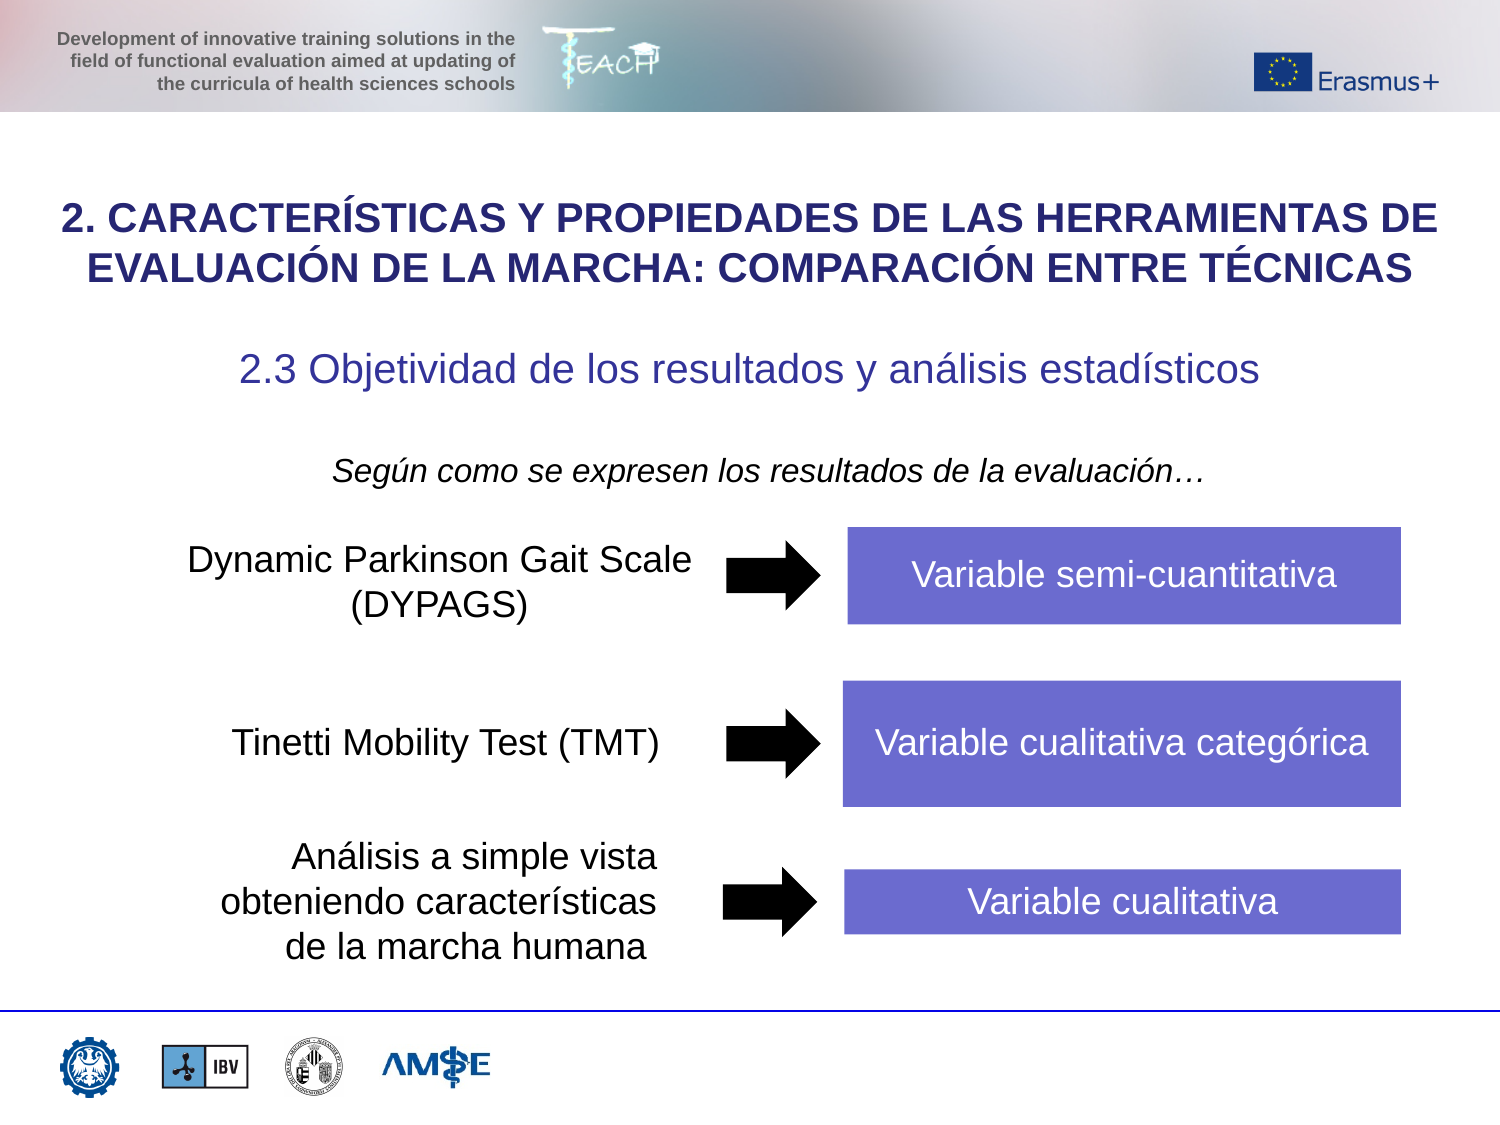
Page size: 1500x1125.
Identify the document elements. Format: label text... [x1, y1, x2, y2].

picture [161, 1044, 249, 1089]
text_box Análisis a simple vista obteniendo características de la marcha humana [159, 824, 672, 975]
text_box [847, 526, 1402, 625]
picture [0, 1, 1500, 112]
text_box 2.3 Objetividad de los resultados y análisis estadísticos [206, 334, 1294, 400]
picture [379, 1044, 491, 1089]
text_box Tinetti Mobility Test (TMT) [118, 710, 774, 771]
text_box Según como se expresen los resultados de la evaluación… [186, 441, 1354, 497]
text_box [844, 869, 1402, 935]
picture [284, 1036, 344, 1097]
text_box [722, 866, 818, 938]
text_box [842, 680, 1402, 808]
text_box [774, 708, 821, 779]
text_box [768, 540, 821, 611]
picture [53, 1035, 126, 1099]
text_box 2. CARACTERÍSTICAS Y PROPIEDADES DE LAS HERRAMIENTAS DE EVALUACIÓN DE LA MARCHA: COMPARACIÓN ENTRE TÉCNICAS [41, 183, 1459, 299]
text_box Dynamic Parkinson Gait Scale (DYPAGS) [112, 527, 768, 633]
